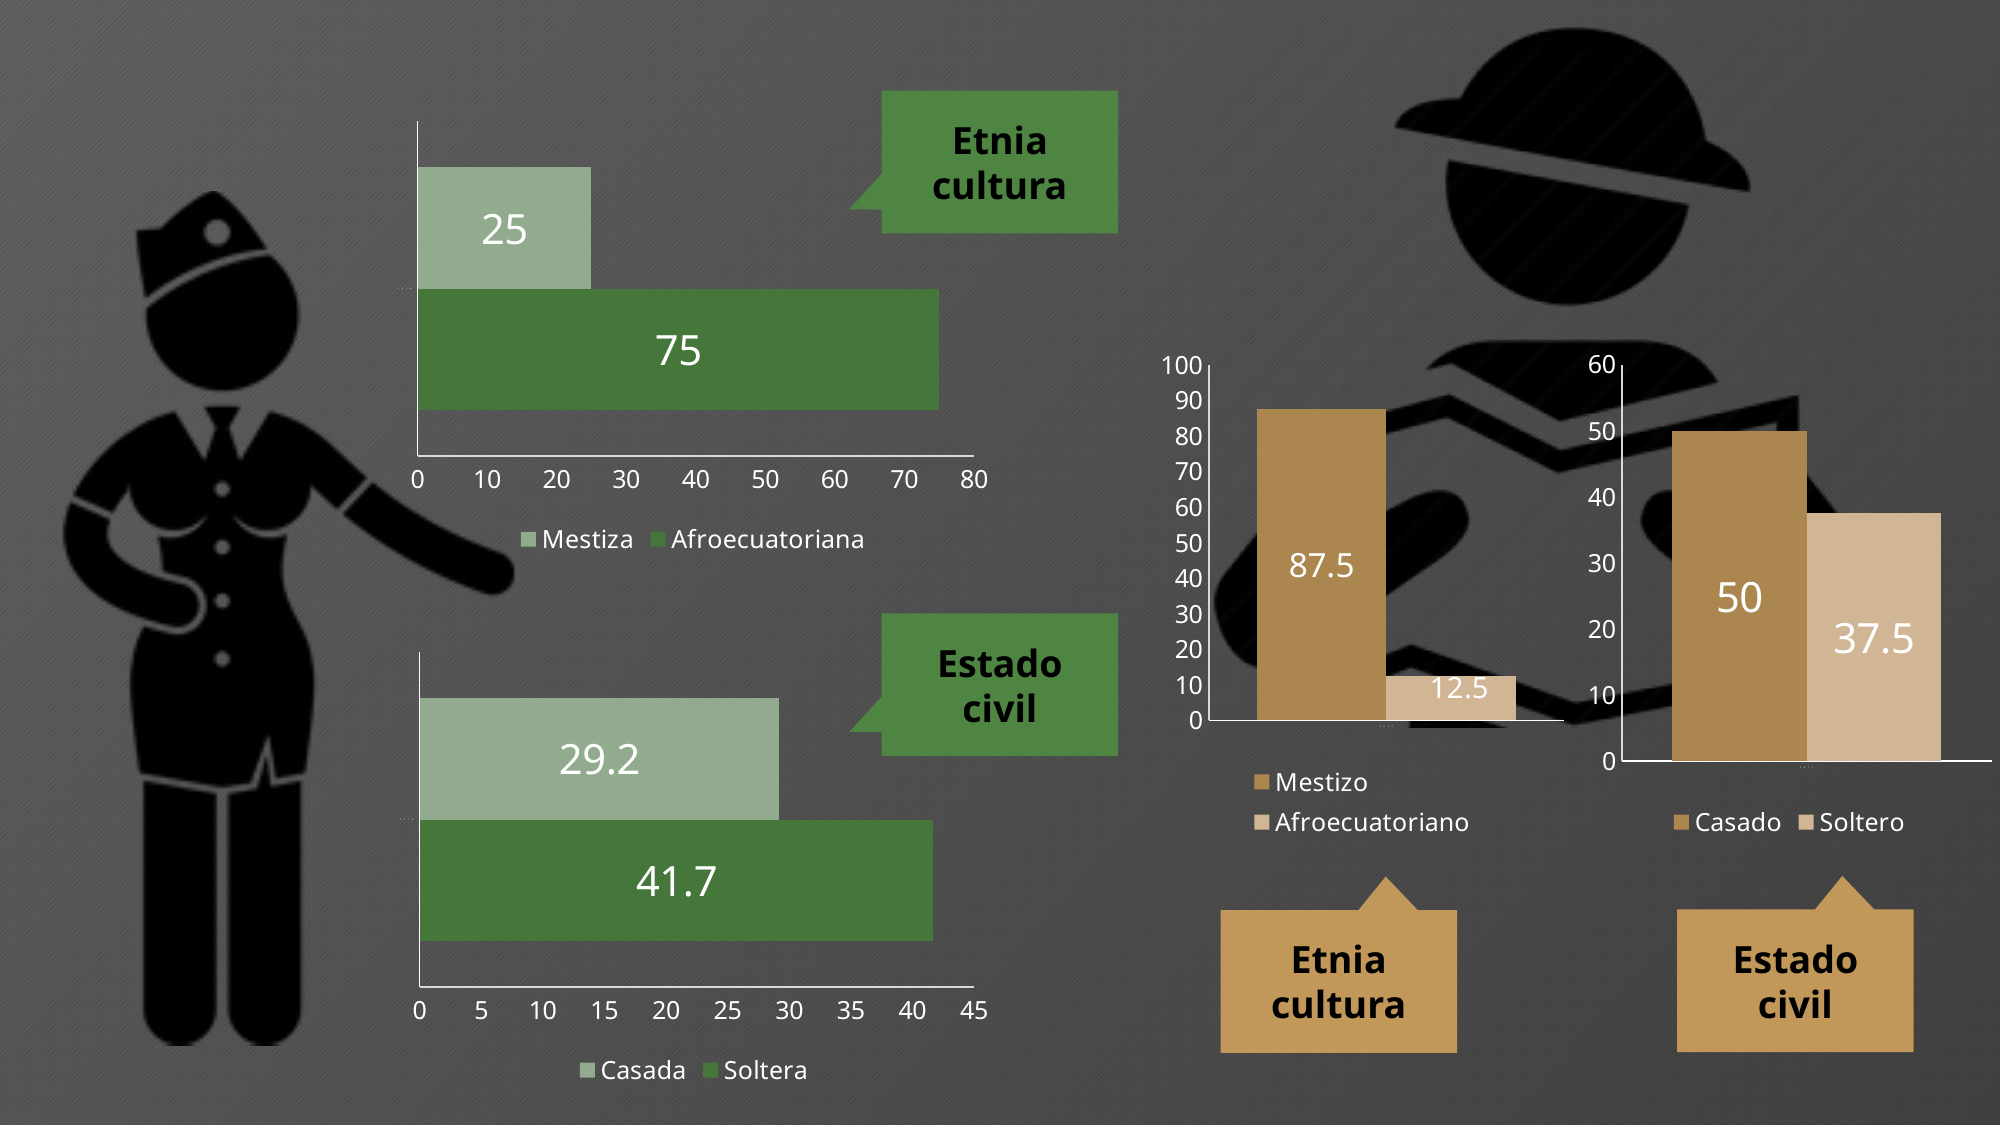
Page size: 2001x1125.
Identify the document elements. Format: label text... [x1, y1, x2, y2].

picture [1208, 27, 1896, 728]
picture [0, 191, 719, 1046]
chart [1579, 336, 2000, 846]
text_box Estado civil [1676, 874, 1915, 1054]
chart [1151, 336, 1573, 846]
chart [385, 111, 1001, 563]
chart [387, 642, 1001, 1094]
text_box Estado civil [880, 612, 1120, 758]
text_box Etnia cultura [880, 89, 1120, 235]
text_box Etnia cultura [1219, 875, 1459, 1054]
